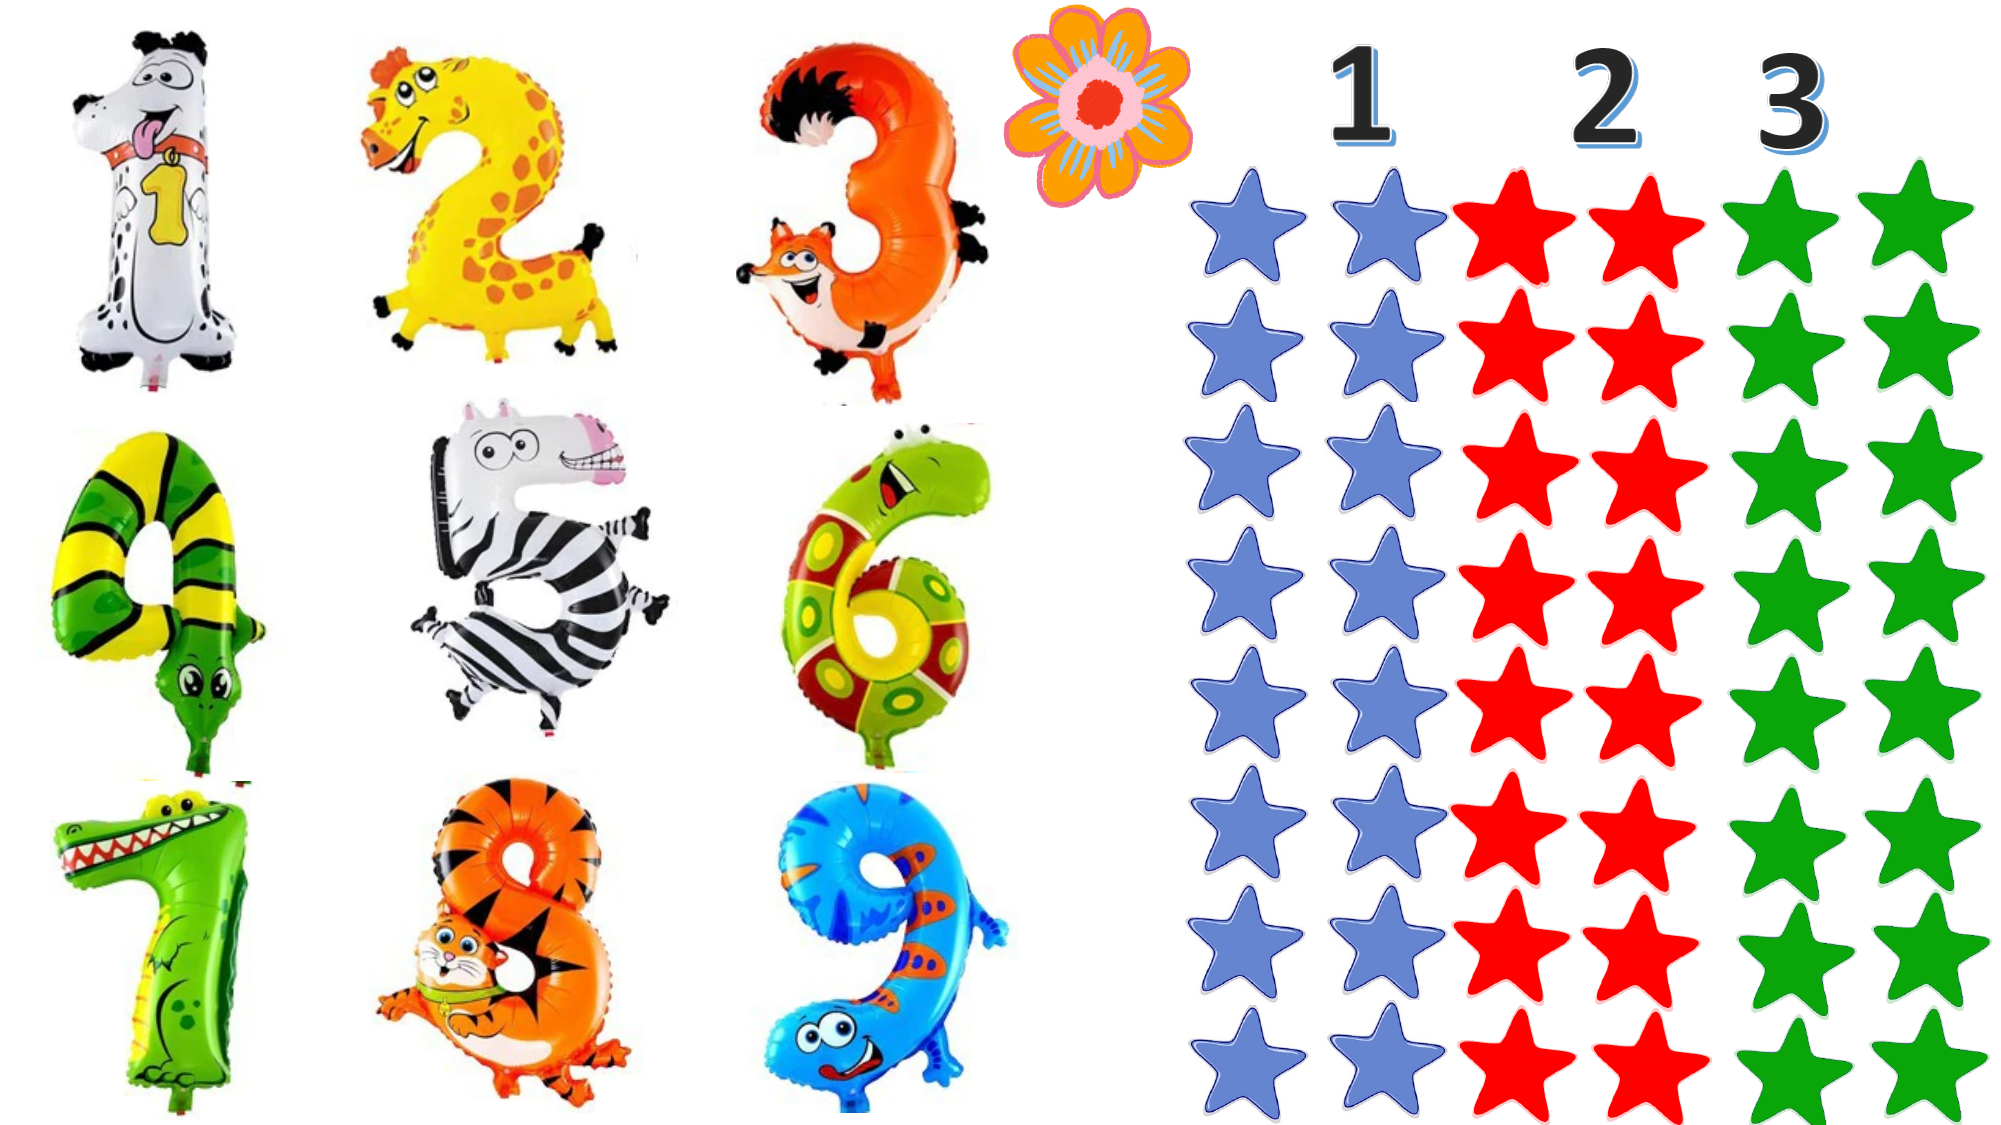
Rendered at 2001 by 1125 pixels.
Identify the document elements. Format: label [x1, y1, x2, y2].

picture [772, 423, 1000, 773]
picture [366, 769, 644, 1113]
picture [1855, 156, 1976, 277]
picture [1862, 774, 1992, 1125]
picture [1185, 524, 1309, 1004]
picture [1861, 279, 1982, 400]
picture [724, 0, 1707, 523]
picture [1583, 415, 1710, 771]
picture [30, 23, 266, 415]
picture [1862, 405, 1987, 764]
picture [1454, 409, 1581, 764]
picture [1727, 415, 1852, 774]
picture [727, 780, 1035, 1113]
picture [392, 397, 696, 742]
picture [9, 423, 293, 1124]
picture [1188, 1005, 1309, 1125]
picture [1727, 784, 1857, 1125]
picture [1720, 0, 1847, 287]
picture [1327, 524, 1578, 1125]
picture [352, 23, 638, 379]
picture [1577, 775, 1712, 1125]
picture [1726, 288, 1847, 410]
